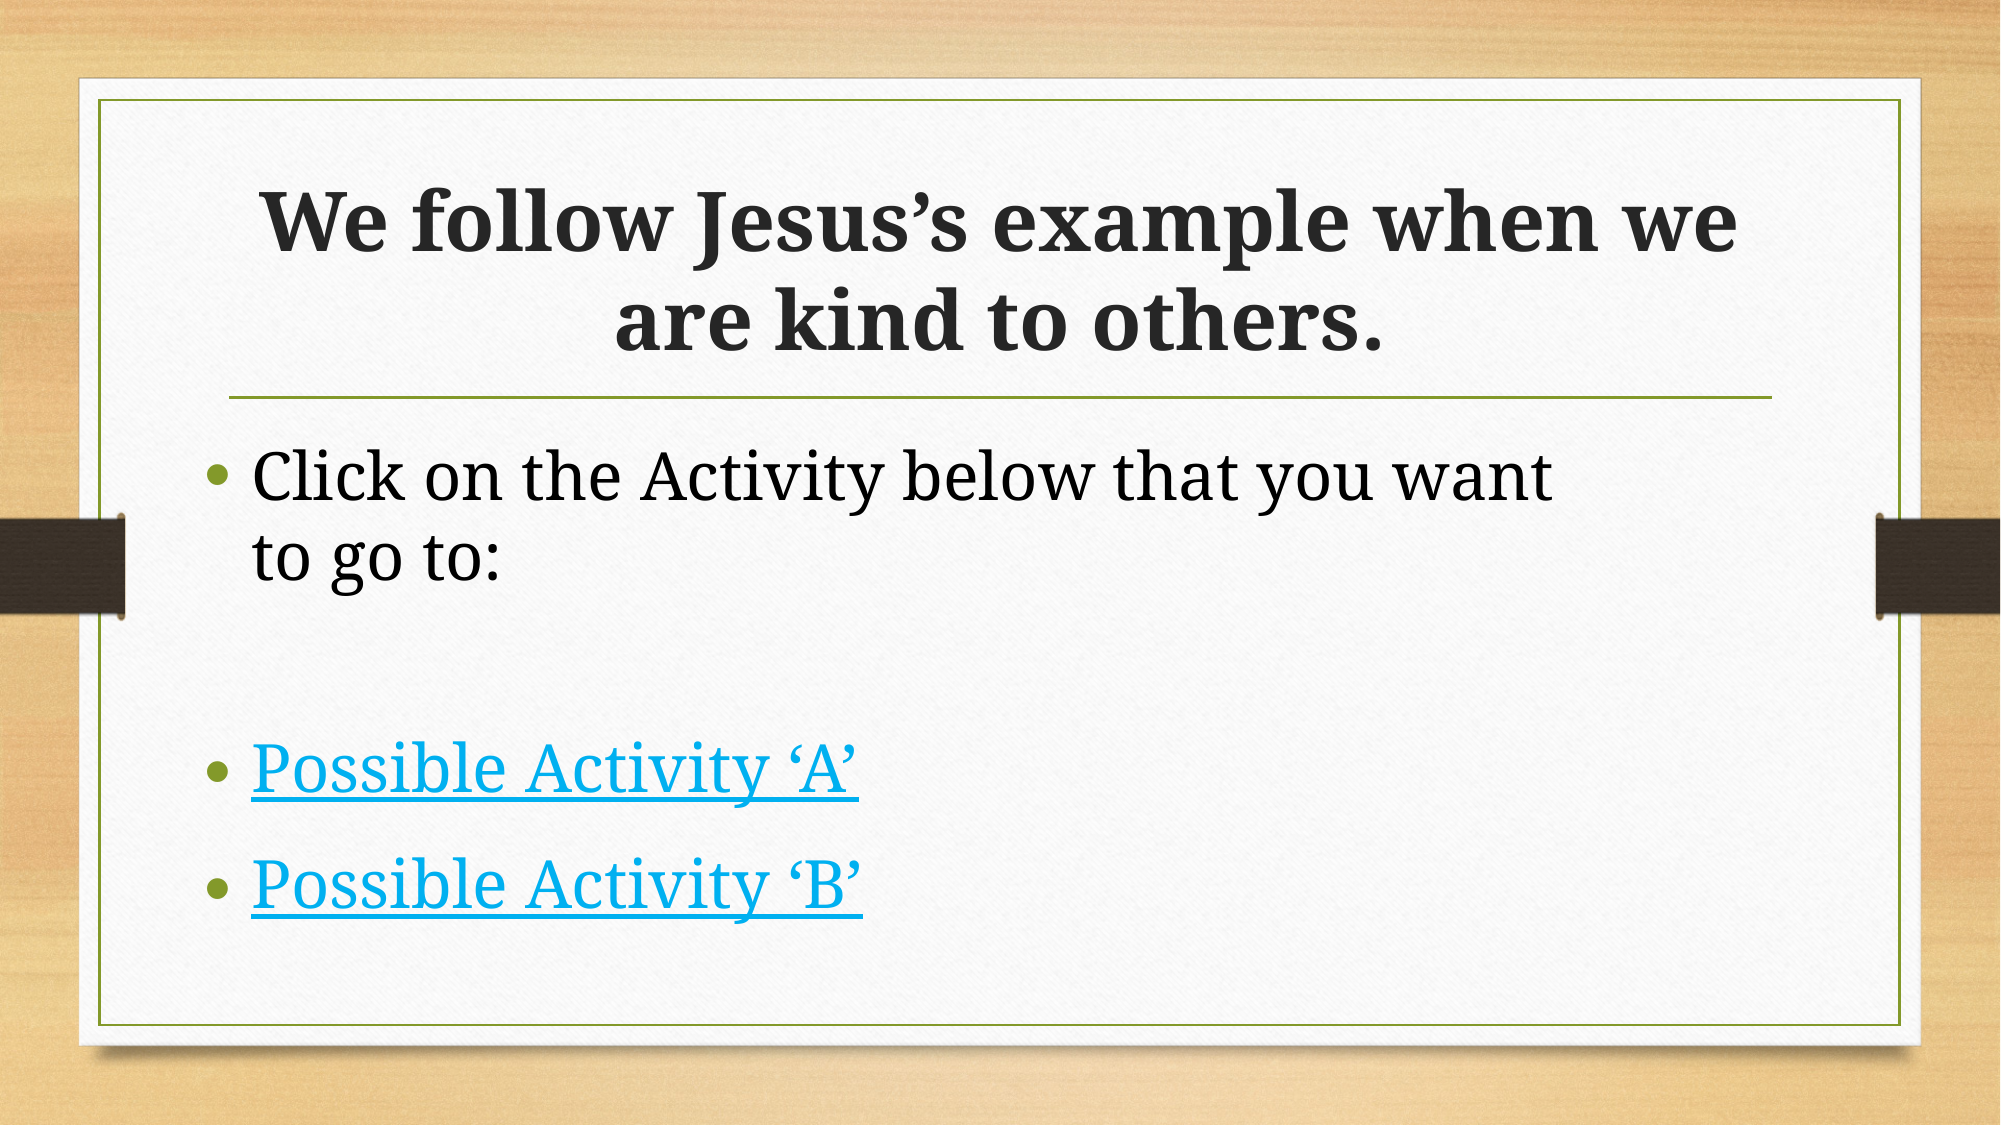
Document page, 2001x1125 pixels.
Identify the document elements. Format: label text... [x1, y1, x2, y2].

picture [0, 0, 2001, 1125]
title We follow Jesus’s example when we are kind to others. [212, 161, 1788, 375]
list Click on the Activity below that you want to go to: Possible Activity ‘A’ Possible Activity ‘B’ [189, 374, 1638, 994]
